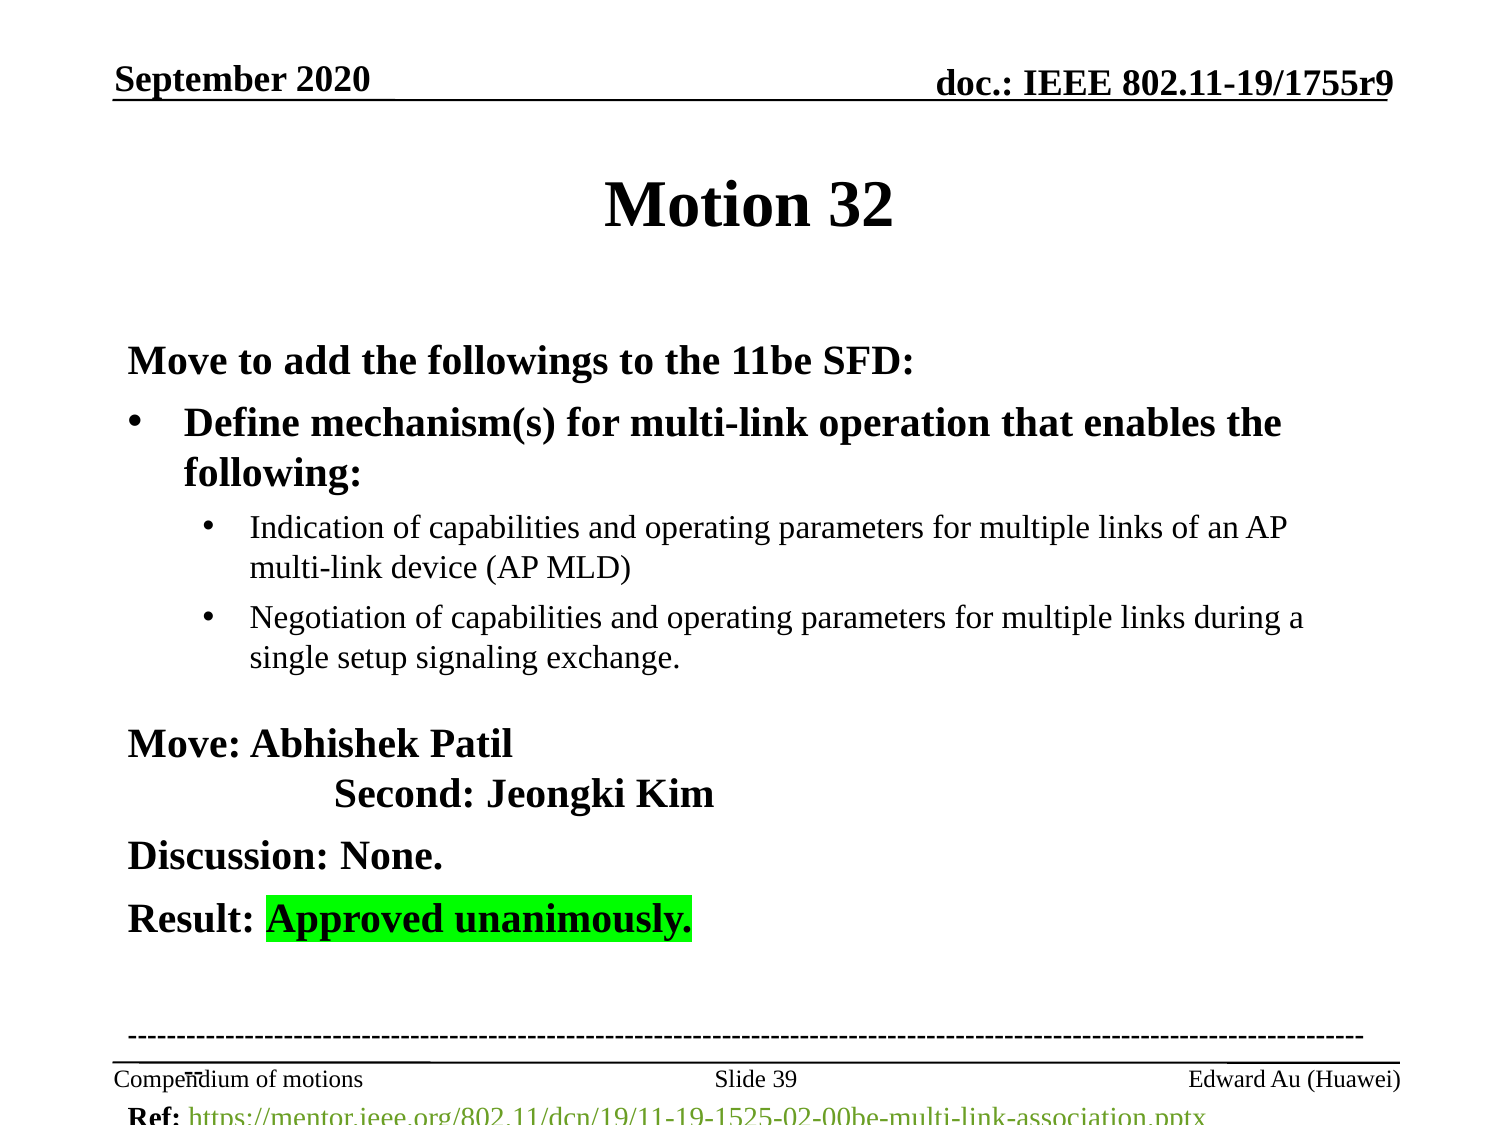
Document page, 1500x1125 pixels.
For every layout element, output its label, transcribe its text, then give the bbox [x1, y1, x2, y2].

slide_number Slide 39 [712, 1061, 800, 1123]
title Motion 32 [112, 112, 1388, 288]
list Move to add the followings to the 11be SFD: Define mechanism(s) for multi-link operation that enables the following: Indication of capabilities and operating parameters for multiple links of an AP multi-link device (AP MLD) Negotiation of capabilities and operating parameters for multiple links during a single setup signaling exchange. Move: Abhishek Patil Second: Jeongki Kim Discussion: None. Result: Approved unanimously. --------------------------------------------------------------------------------------------------------------------------------- Ref: https://mentor.ieee.org/802.11/dcn/19/11-19-1525-02-00be-multi-link-association.pptx [112, 324, 1388, 1063]
footer Edward Au (Huawei) [878, 1061, 1402, 1093]
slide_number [114, 54, 423, 100]
